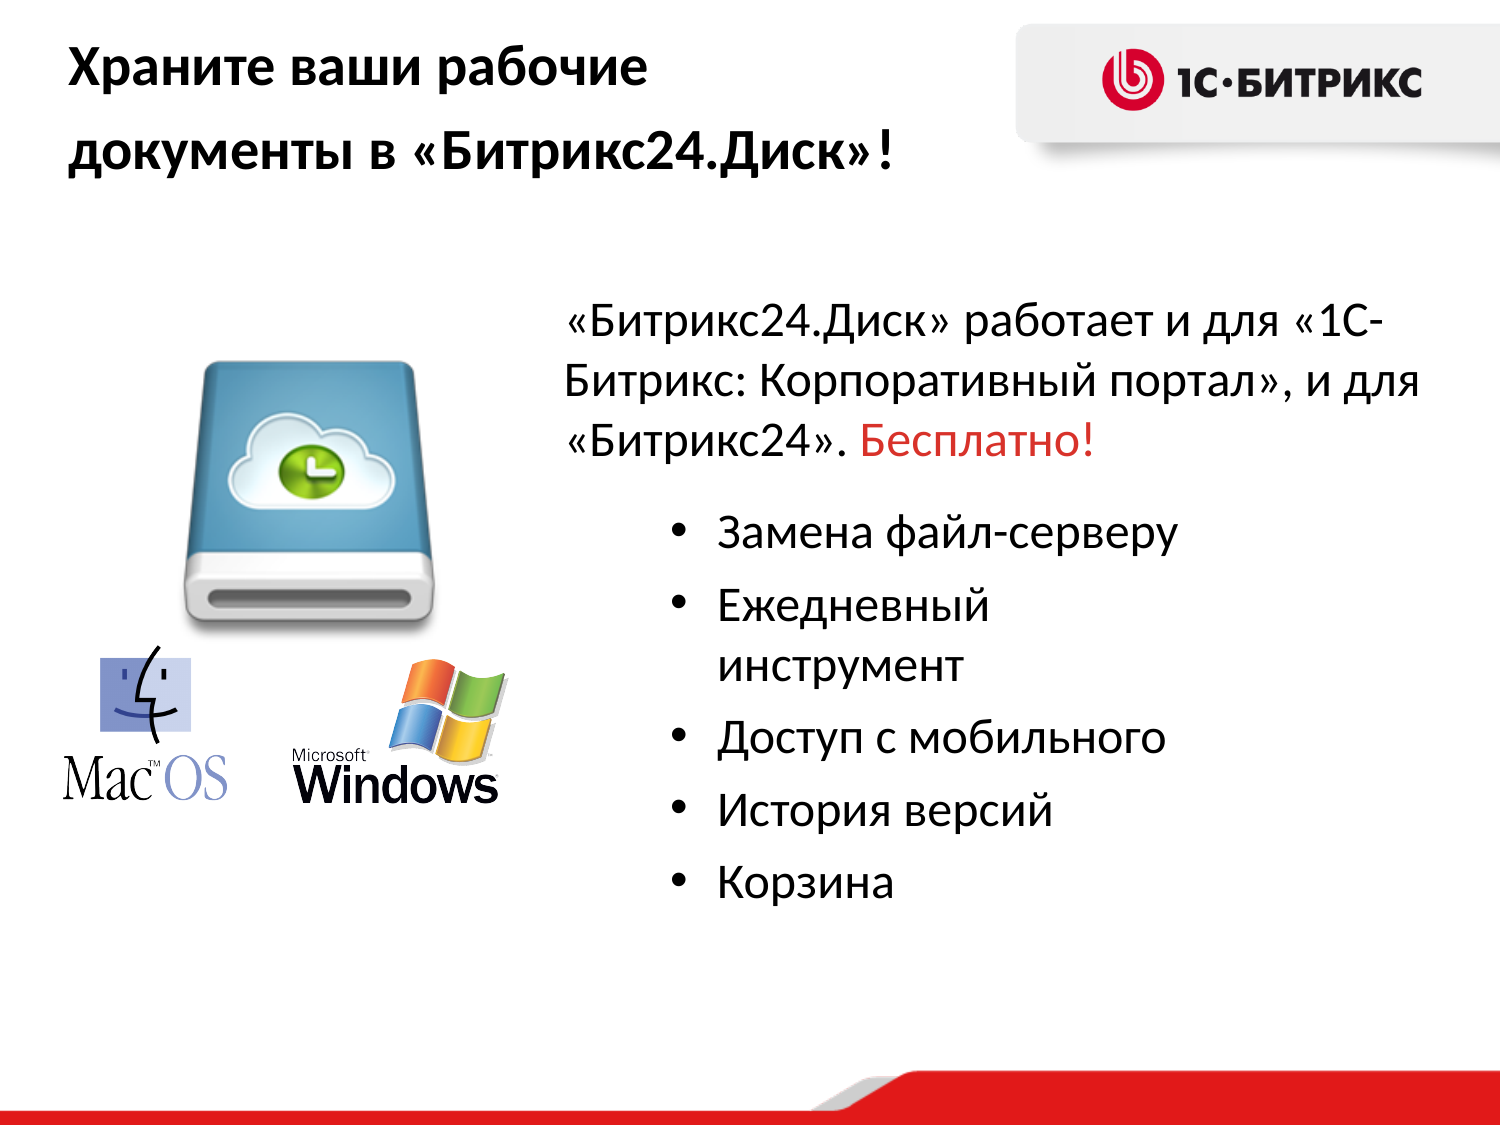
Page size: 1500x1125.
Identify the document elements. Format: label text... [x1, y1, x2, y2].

text_box Замена файл-серверу Ежедневный инструмент Доступ с мобильного История версий Корзина [655, 491, 1256, 917]
text_box Храните ваши рабочие документы в «Битрикс24.Диск»! [53, 9, 963, 185]
text_box «Битрикс24.Диск» работает и для «1С-Битрикс: Корпоративный портал», и для «Битрикс24». Бесплатно! [549, 278, 1441, 474]
picture [62, 278, 526, 809]
picture [0, 1050, 1500, 1125]
picture [997, 1, 1500, 179]
